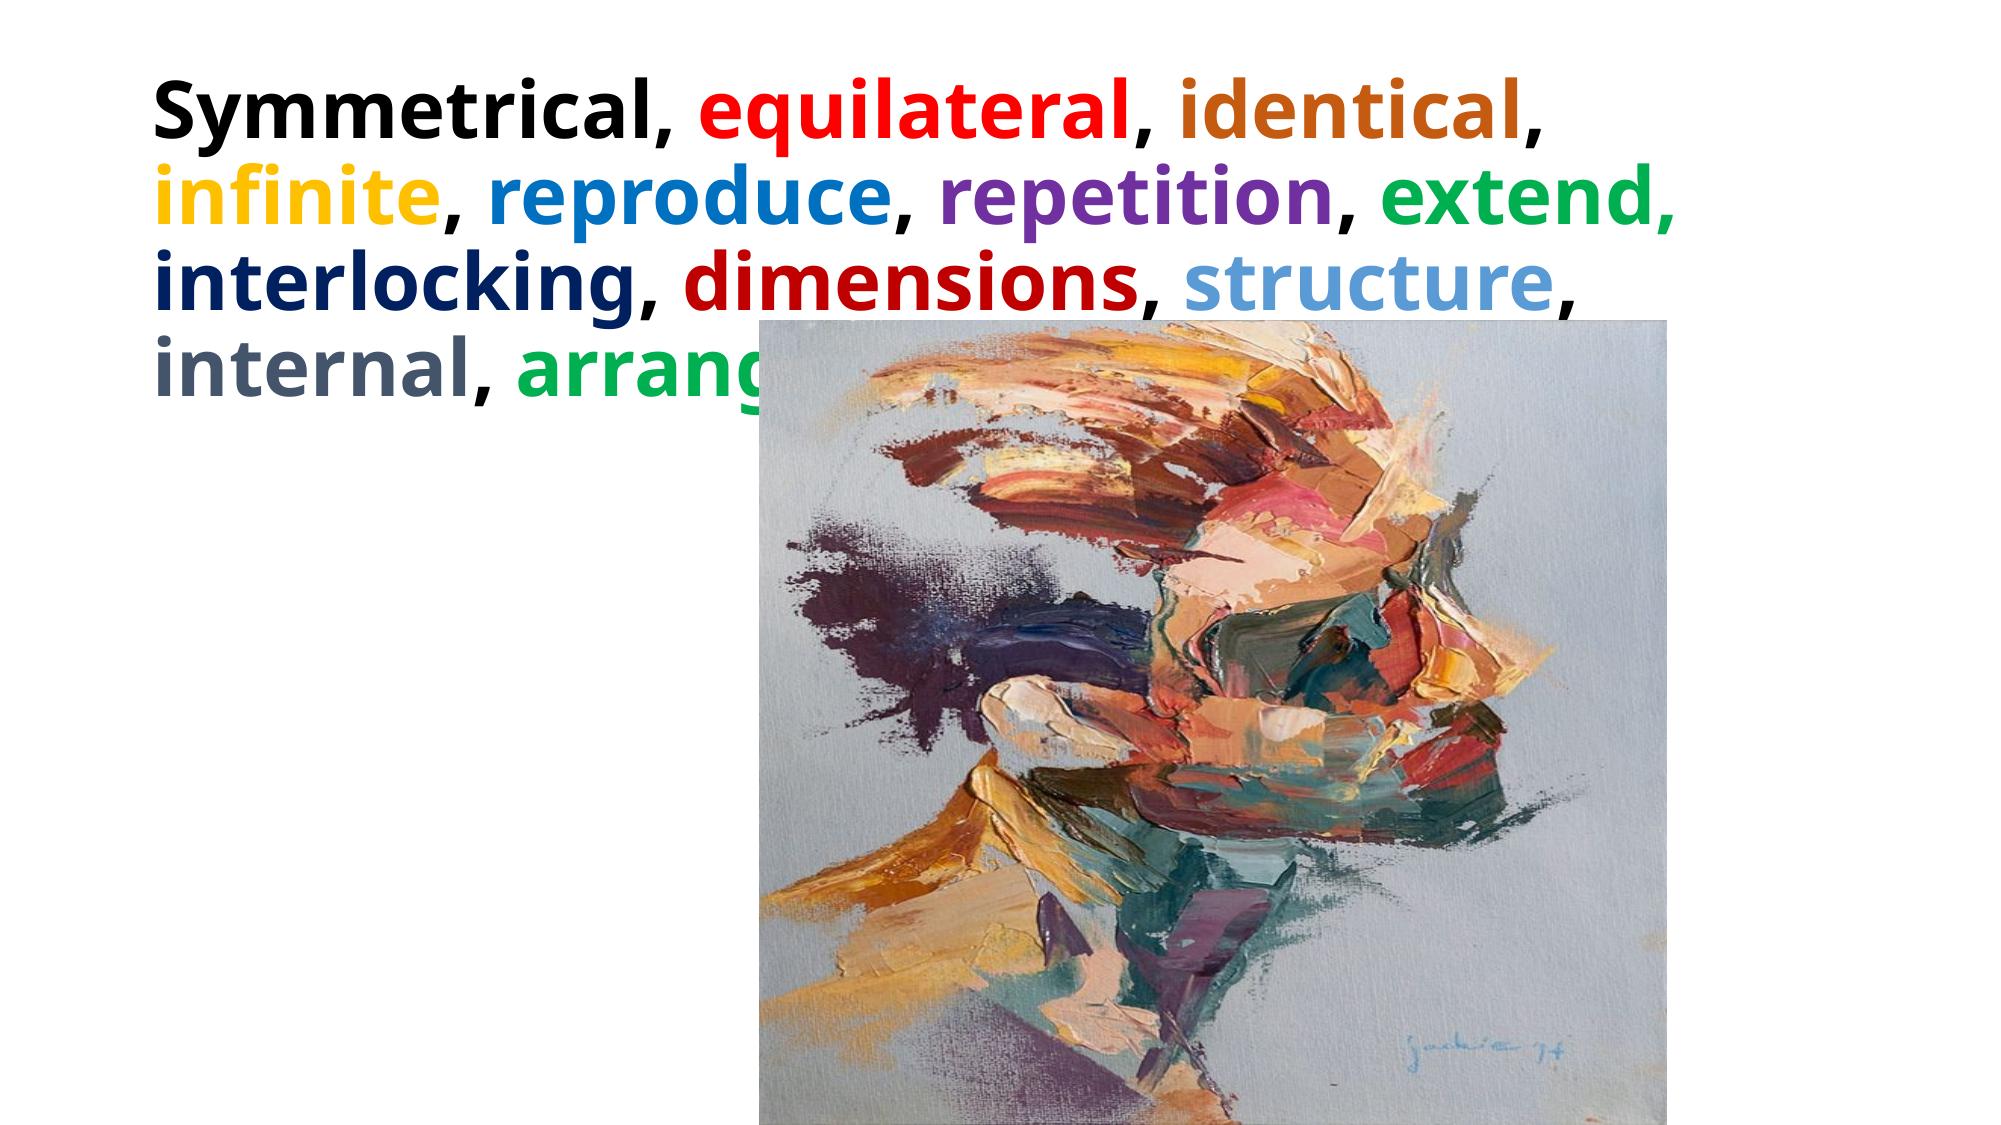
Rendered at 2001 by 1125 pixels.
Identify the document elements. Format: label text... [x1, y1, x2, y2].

picture [759, 320, 1667, 1125]
title Symmetrical, equilateral, identical, infinite, reproduce, repetition, extend, interlocking, dimensions, structure, internal, arrangement, aesthetic. [137, 59, 1863, 424]
